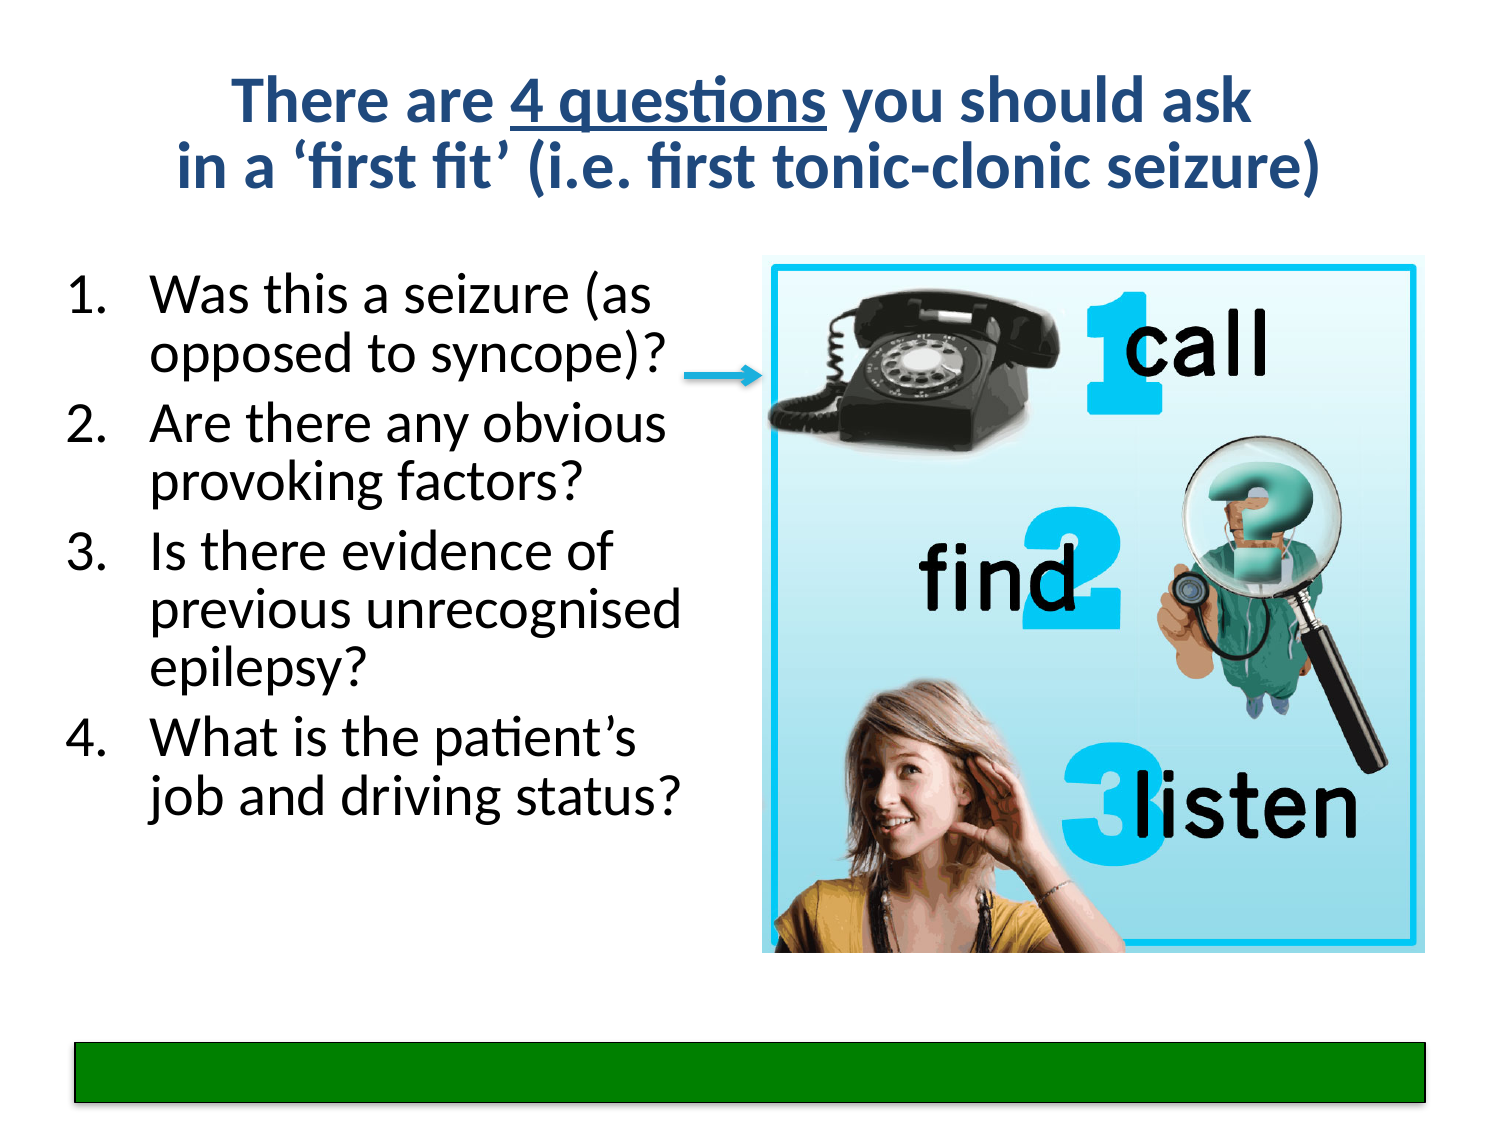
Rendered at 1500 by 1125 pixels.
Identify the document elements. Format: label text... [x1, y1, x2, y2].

list Was this a seizure (as opposed to syncope)? Are there any obvious provoking factors? Is there evidence of previous unrecognised epilepsy? What is the patient’s job and driving status? [50, 262, 713, 1005]
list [762, 232, 1426, 976]
title There are 4 questions you should ask in a ‘first fit’ (i.e. first tonic-clonic seizure) [75, 45, 1425, 233]
